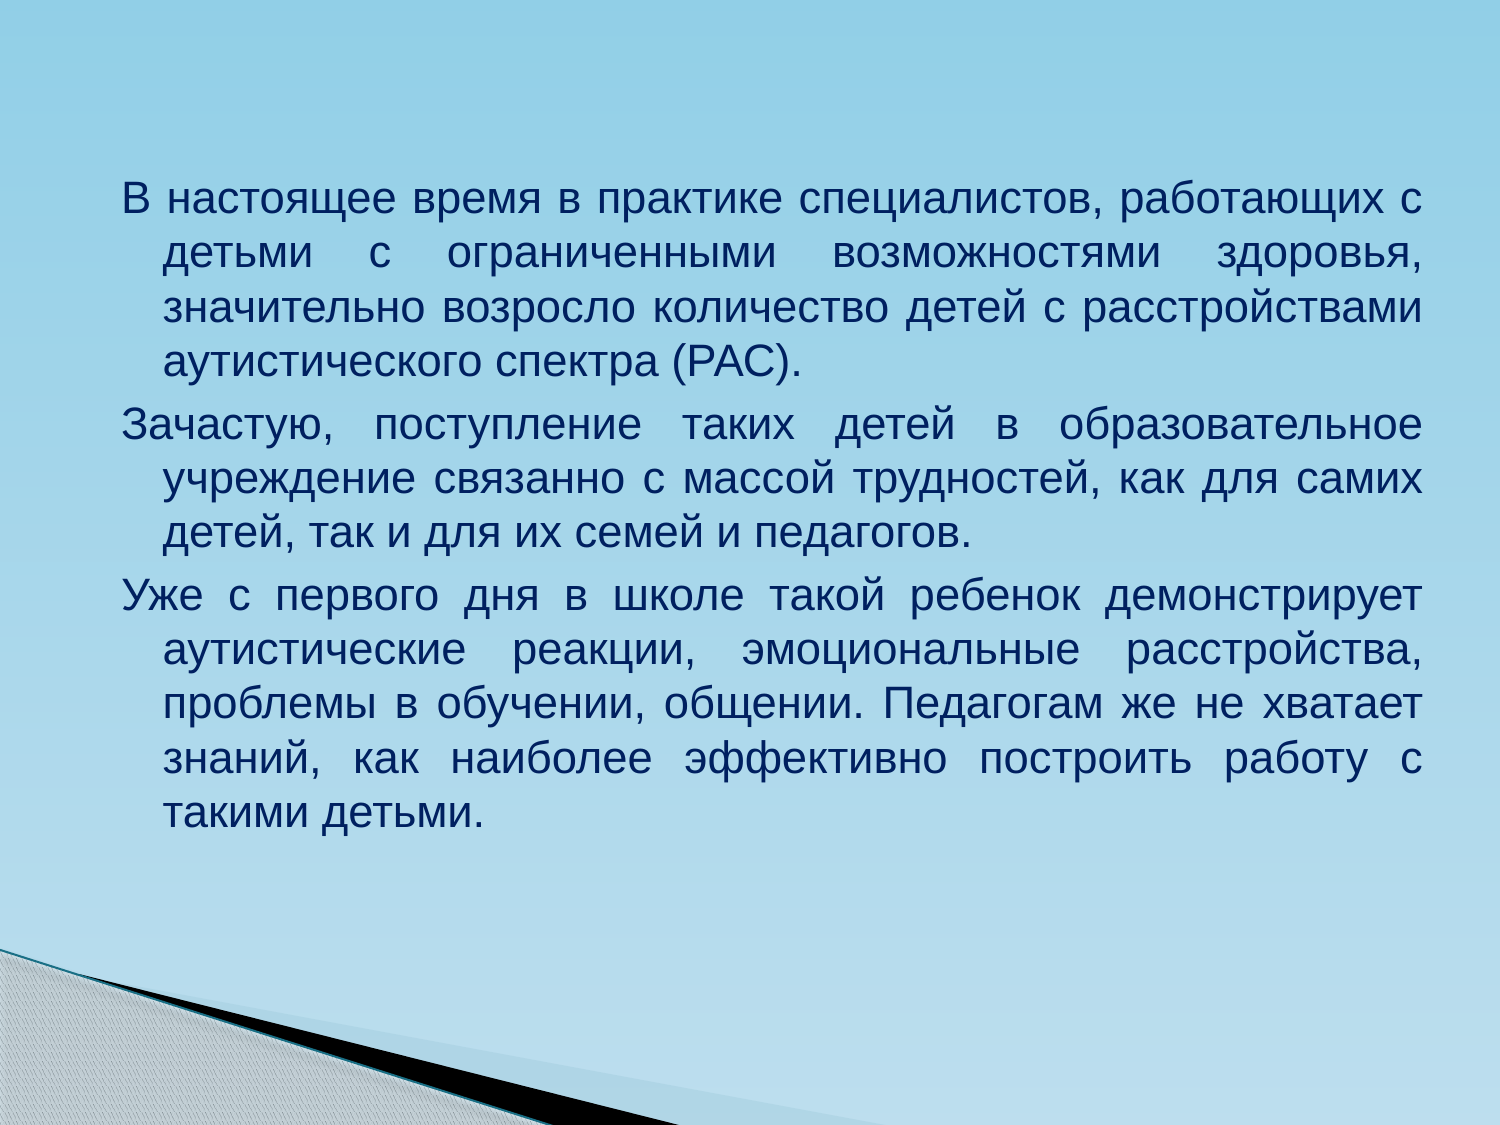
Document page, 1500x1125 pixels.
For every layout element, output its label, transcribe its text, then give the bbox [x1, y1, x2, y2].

list В настоящее время в практике специалистов, работающих с детьми с ограниченными возможностями здоровья, значительно возросло количество детей с расстройствами аутистического спектра (РАС). Зачастую, поступление таких детей в образовательное учреждение связанно с массой трудностей, как для самих детей, так и для их семей и педагогов. Уже с первого дня в школе такой ребенок демонстрирует аутистические реакции, эмоциональные расстройства, проблемы в обучении, общении. Педагогам же не хватает знаний, как наиболее эффективно построить работу с такими детьми. [88, 160, 1439, 846]
